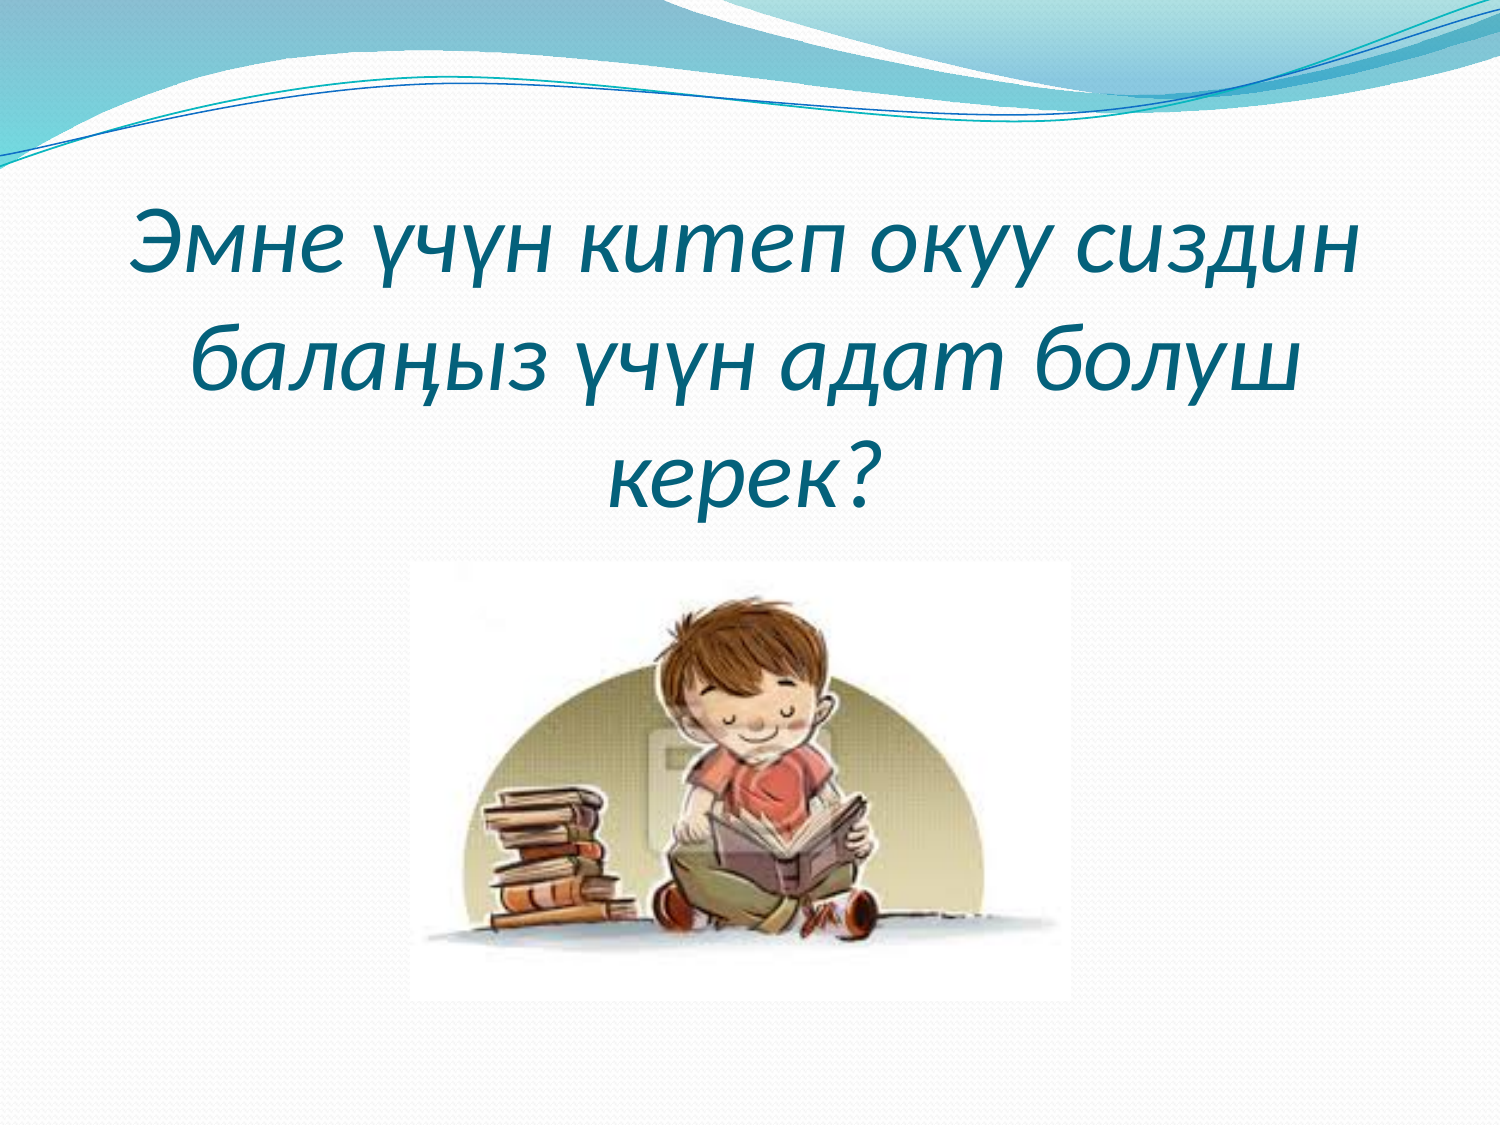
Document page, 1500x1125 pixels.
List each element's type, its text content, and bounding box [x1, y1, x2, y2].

title Эмне үчүн китеп окуу сиздин балаӊыз үчүн адат болуш керек? [70, 164, 1421, 528]
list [409, 562, 1072, 1001]
